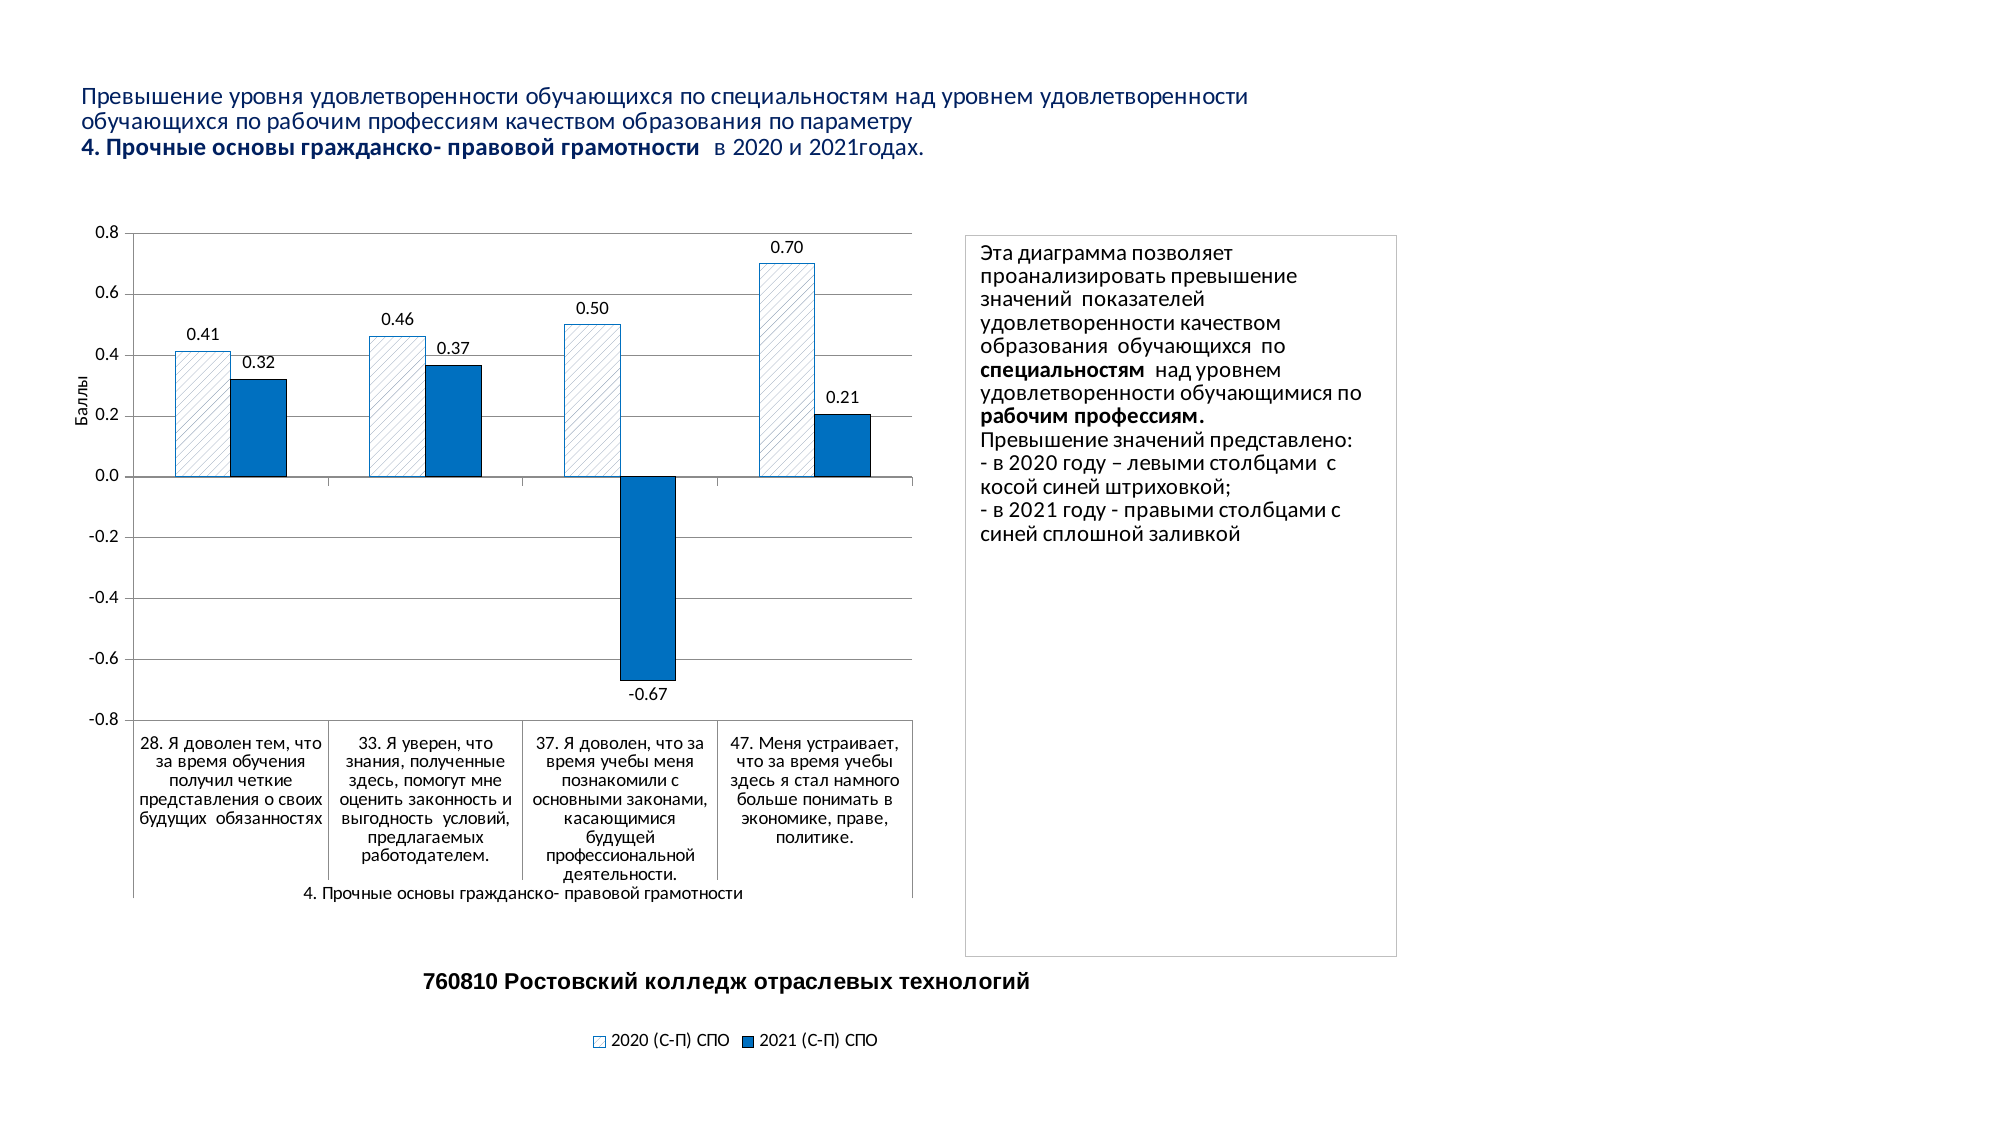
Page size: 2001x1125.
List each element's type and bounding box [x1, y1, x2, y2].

chart [59, 58, 1414, 1058]
